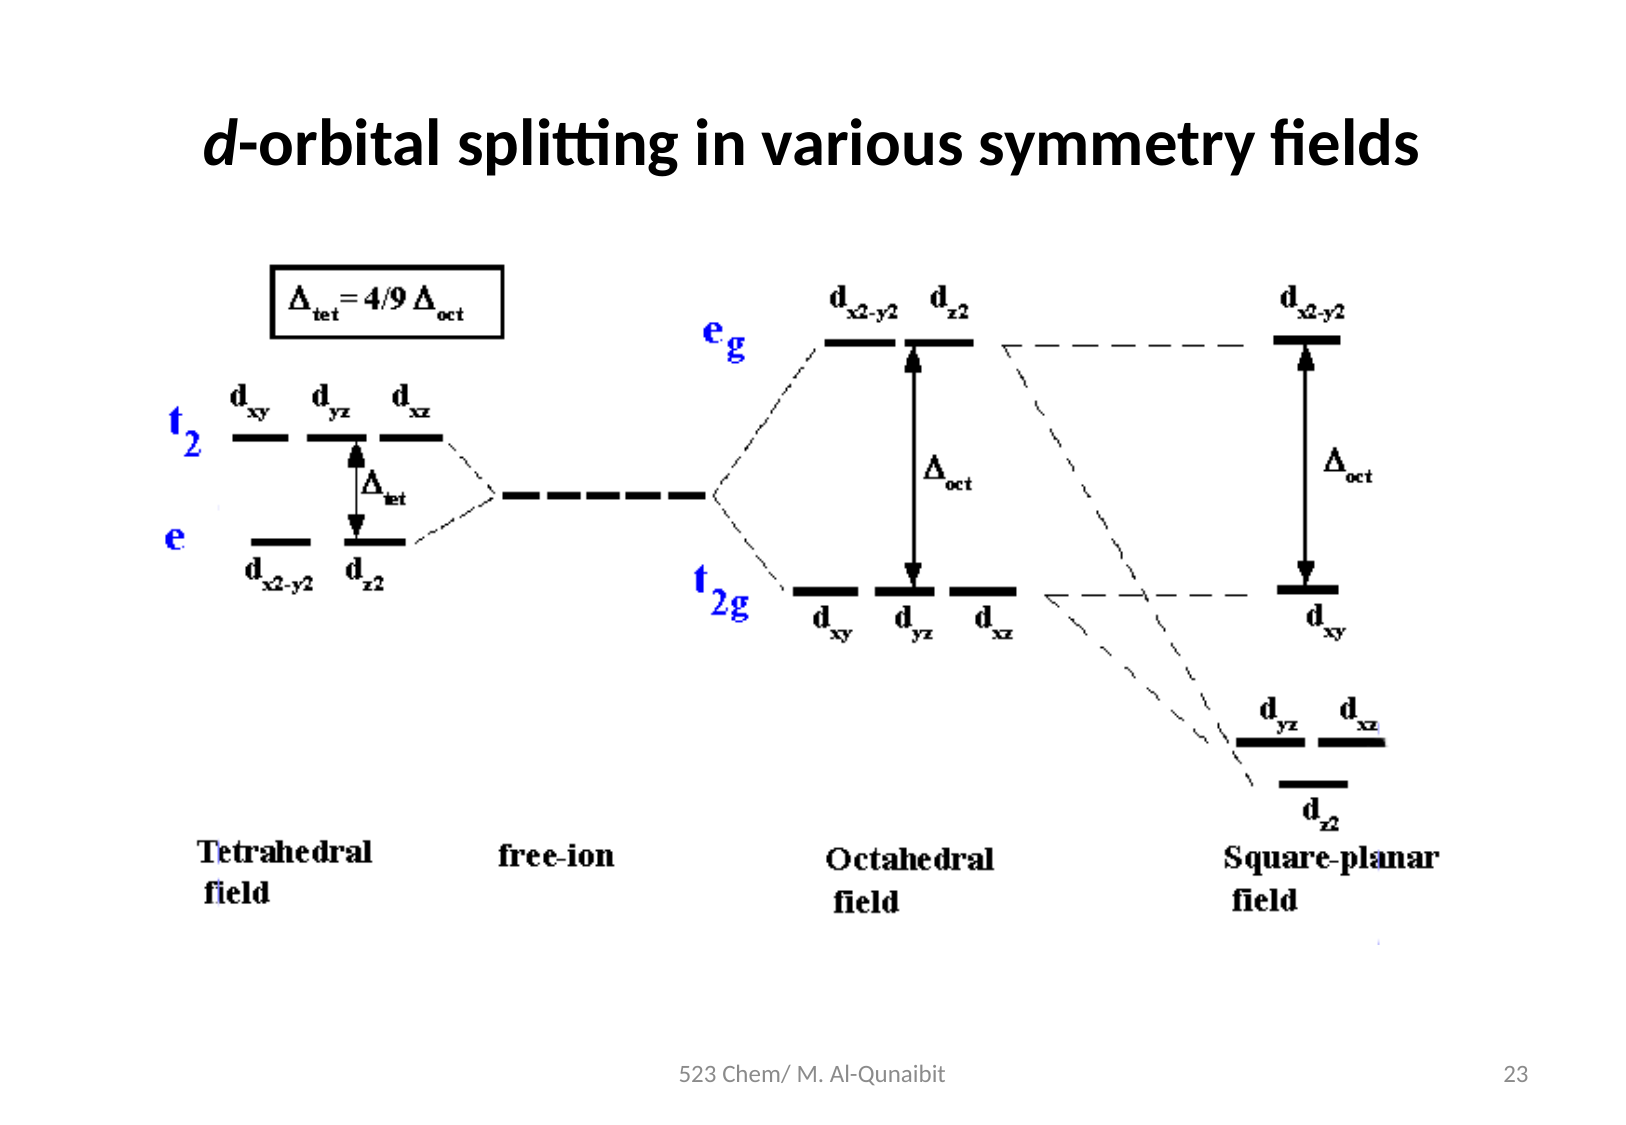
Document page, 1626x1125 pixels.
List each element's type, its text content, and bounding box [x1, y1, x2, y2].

title d-orbital splitting in various symmetry fields [81, 45, 1544, 233]
footer 523 Chem/ M. Al-Qunaibit [555, 1042, 1070, 1103]
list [150, 231, 1447, 945]
slide_number 23 [1164, 1042, 1544, 1103]
